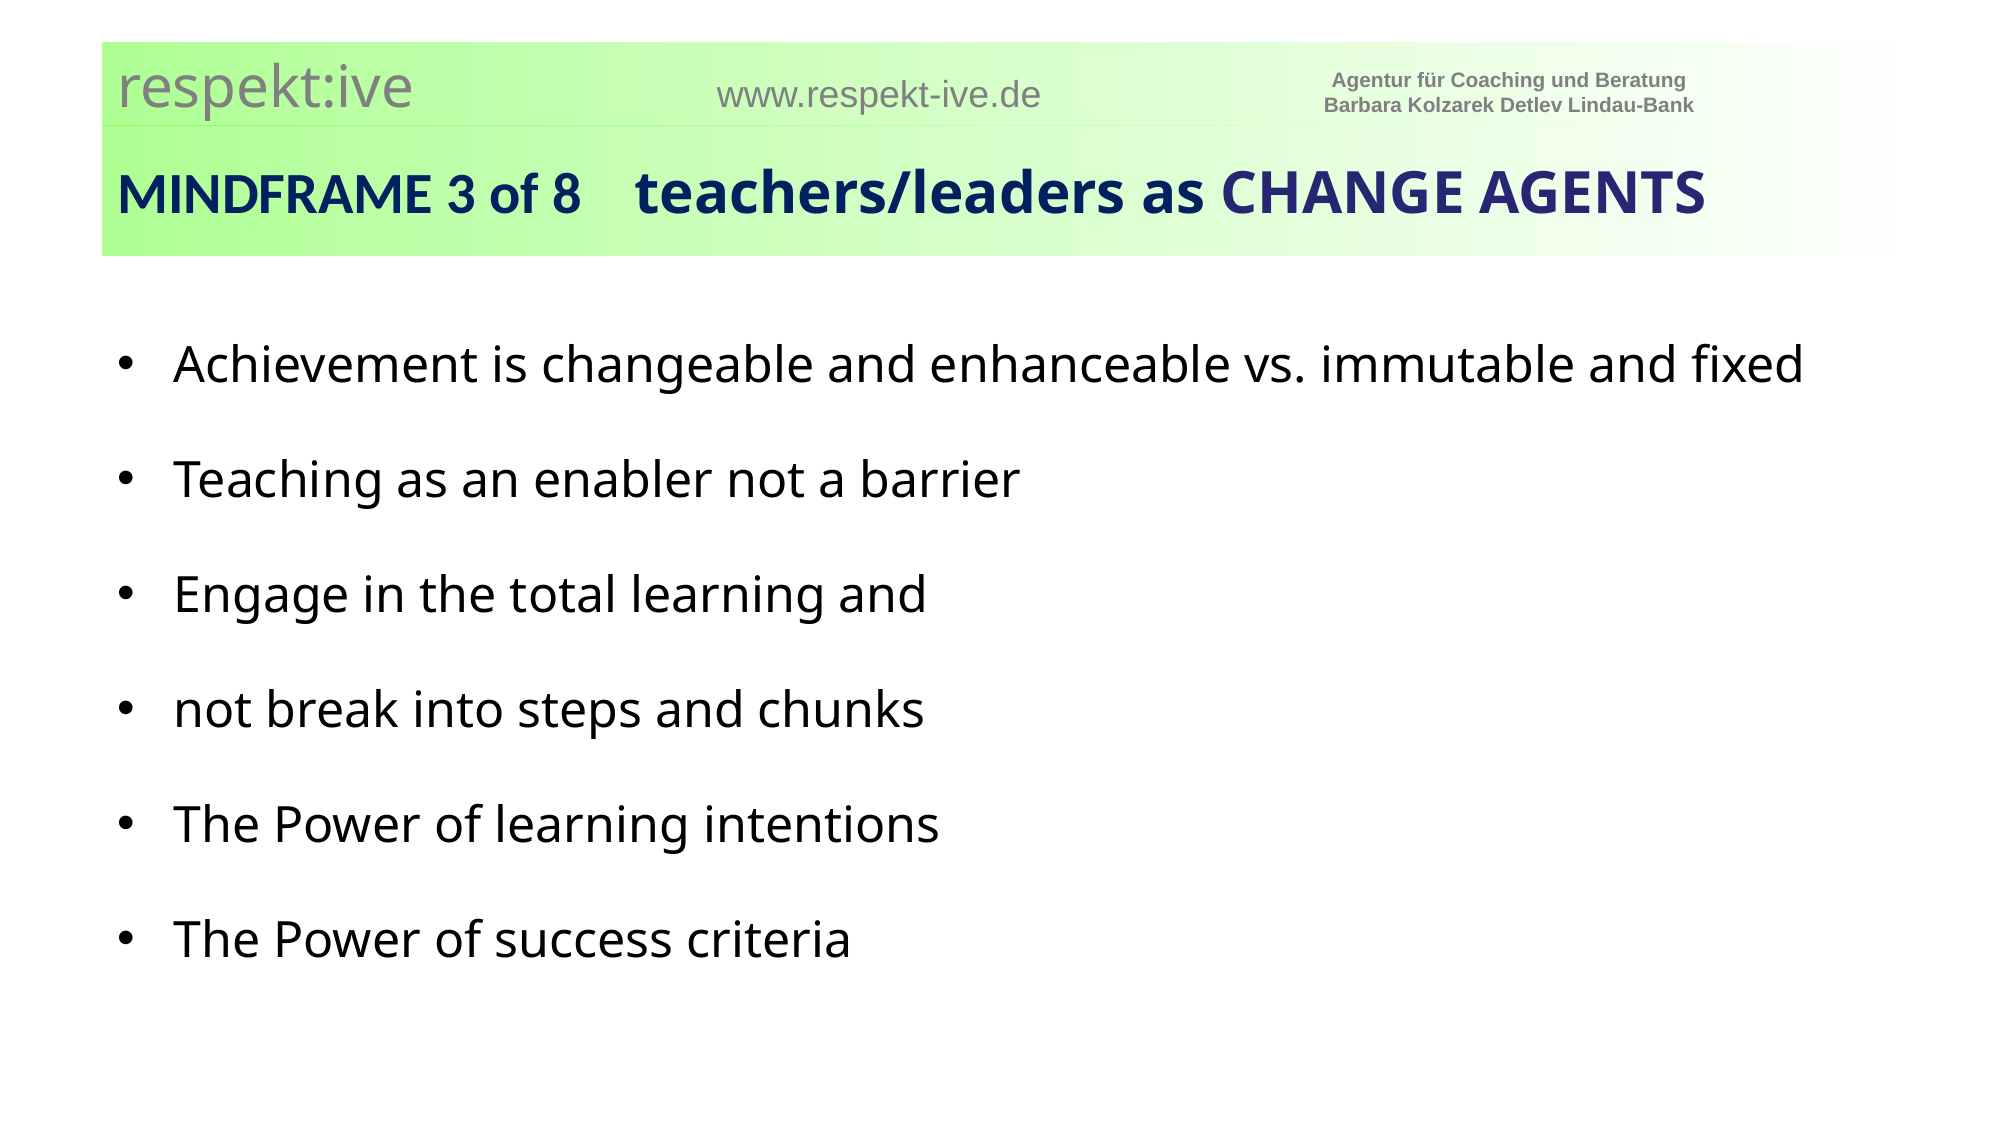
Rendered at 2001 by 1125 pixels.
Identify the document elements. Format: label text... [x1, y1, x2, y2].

title MINDFRAME 3 of 8 teachers/leaders as CHANGE AGENTS [102, 125, 1903, 256]
text_box Achievement is changeable and enhanceable vs. immutable and fixed Teaching as an enabler not a barrier Engage in the total learning and not break into steps and chunks The Power of learning intentions The Power of success criteria [102, 294, 1856, 975]
